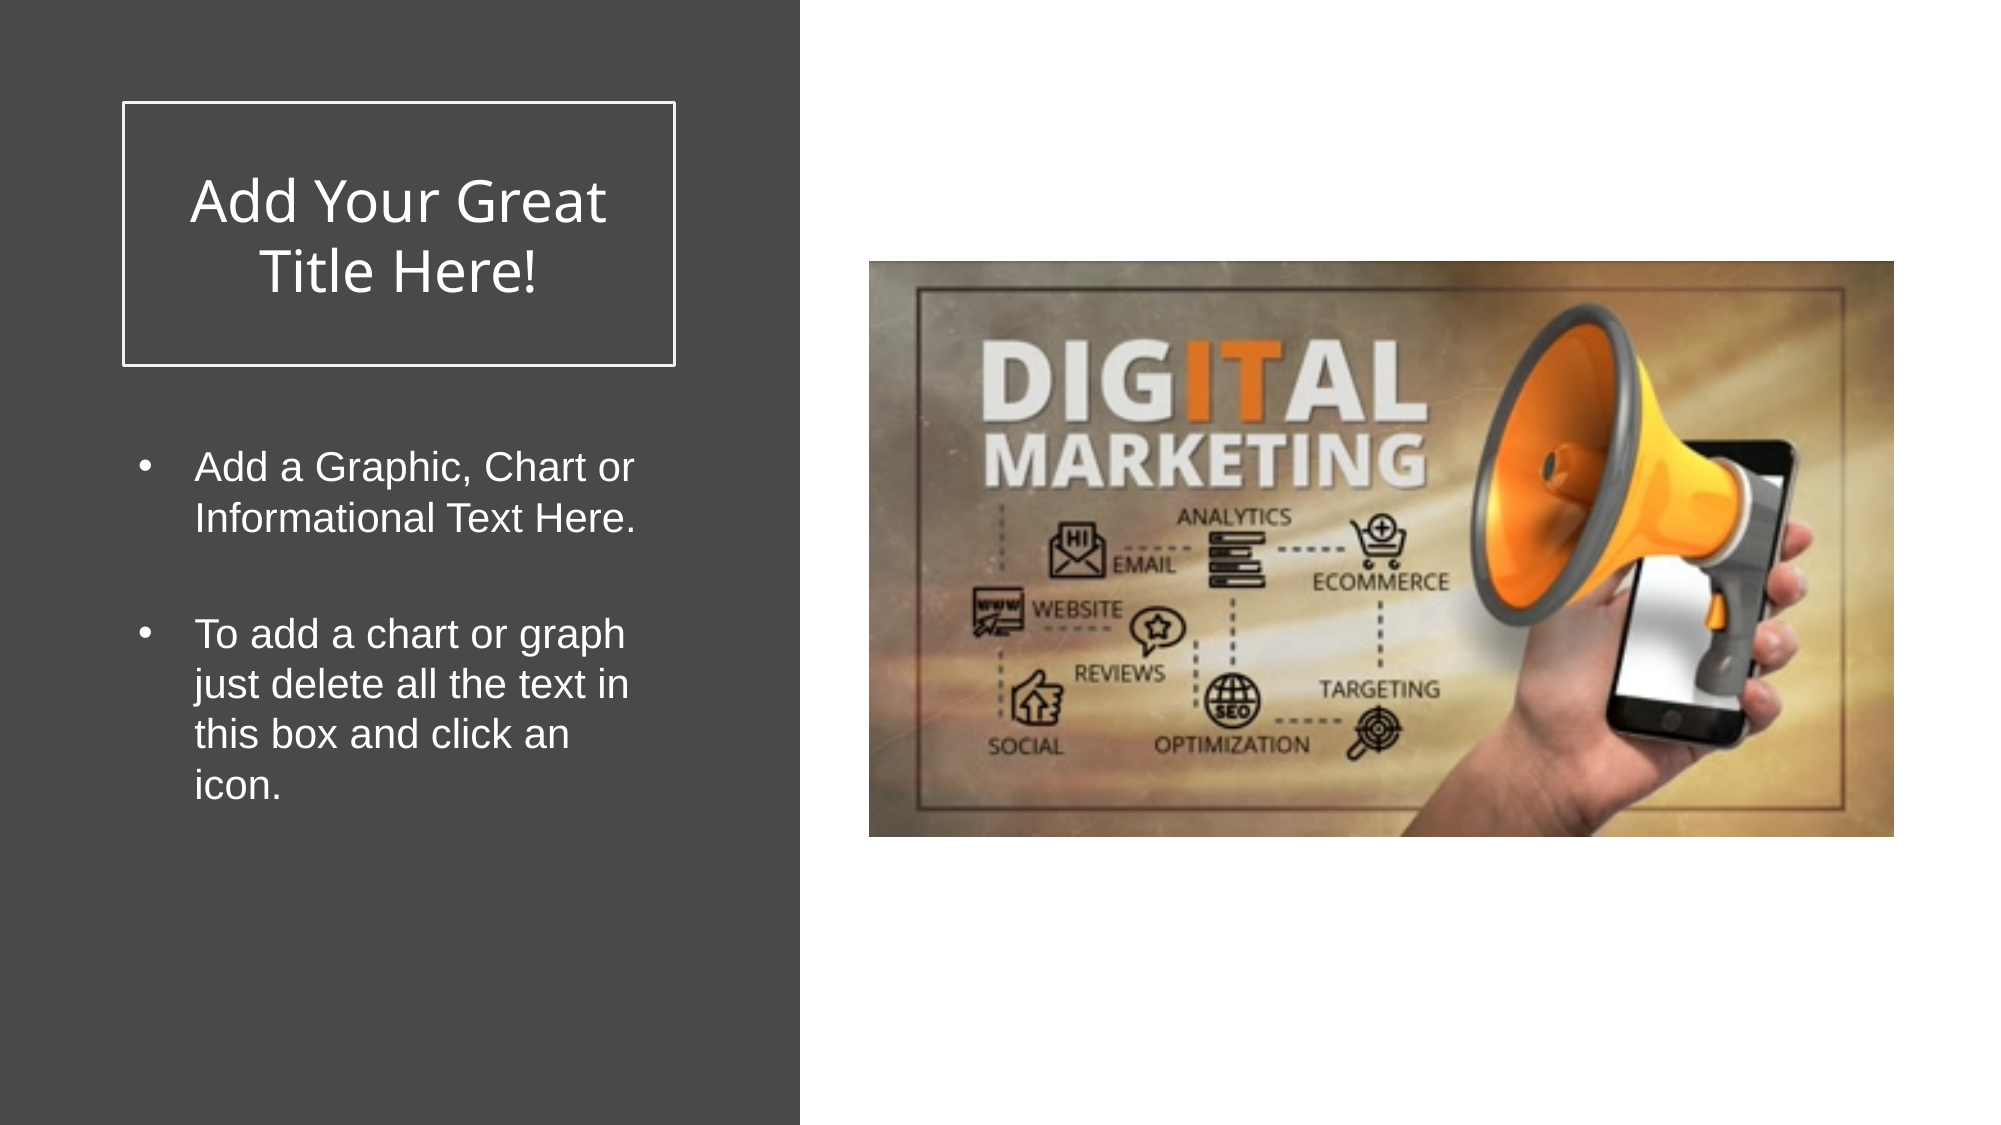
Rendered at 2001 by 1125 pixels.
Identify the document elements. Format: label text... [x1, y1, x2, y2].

text_box Add Your Great Title Here! [123, 102, 675, 366]
text_box Add a Graphic, Chart or Informational Text Here. To add a chart or graph just delete all the text in this box and click an icon. [123, 432, 675, 993]
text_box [868, 260, 1895, 838]
text_box [0, 0, 802, 1125]
